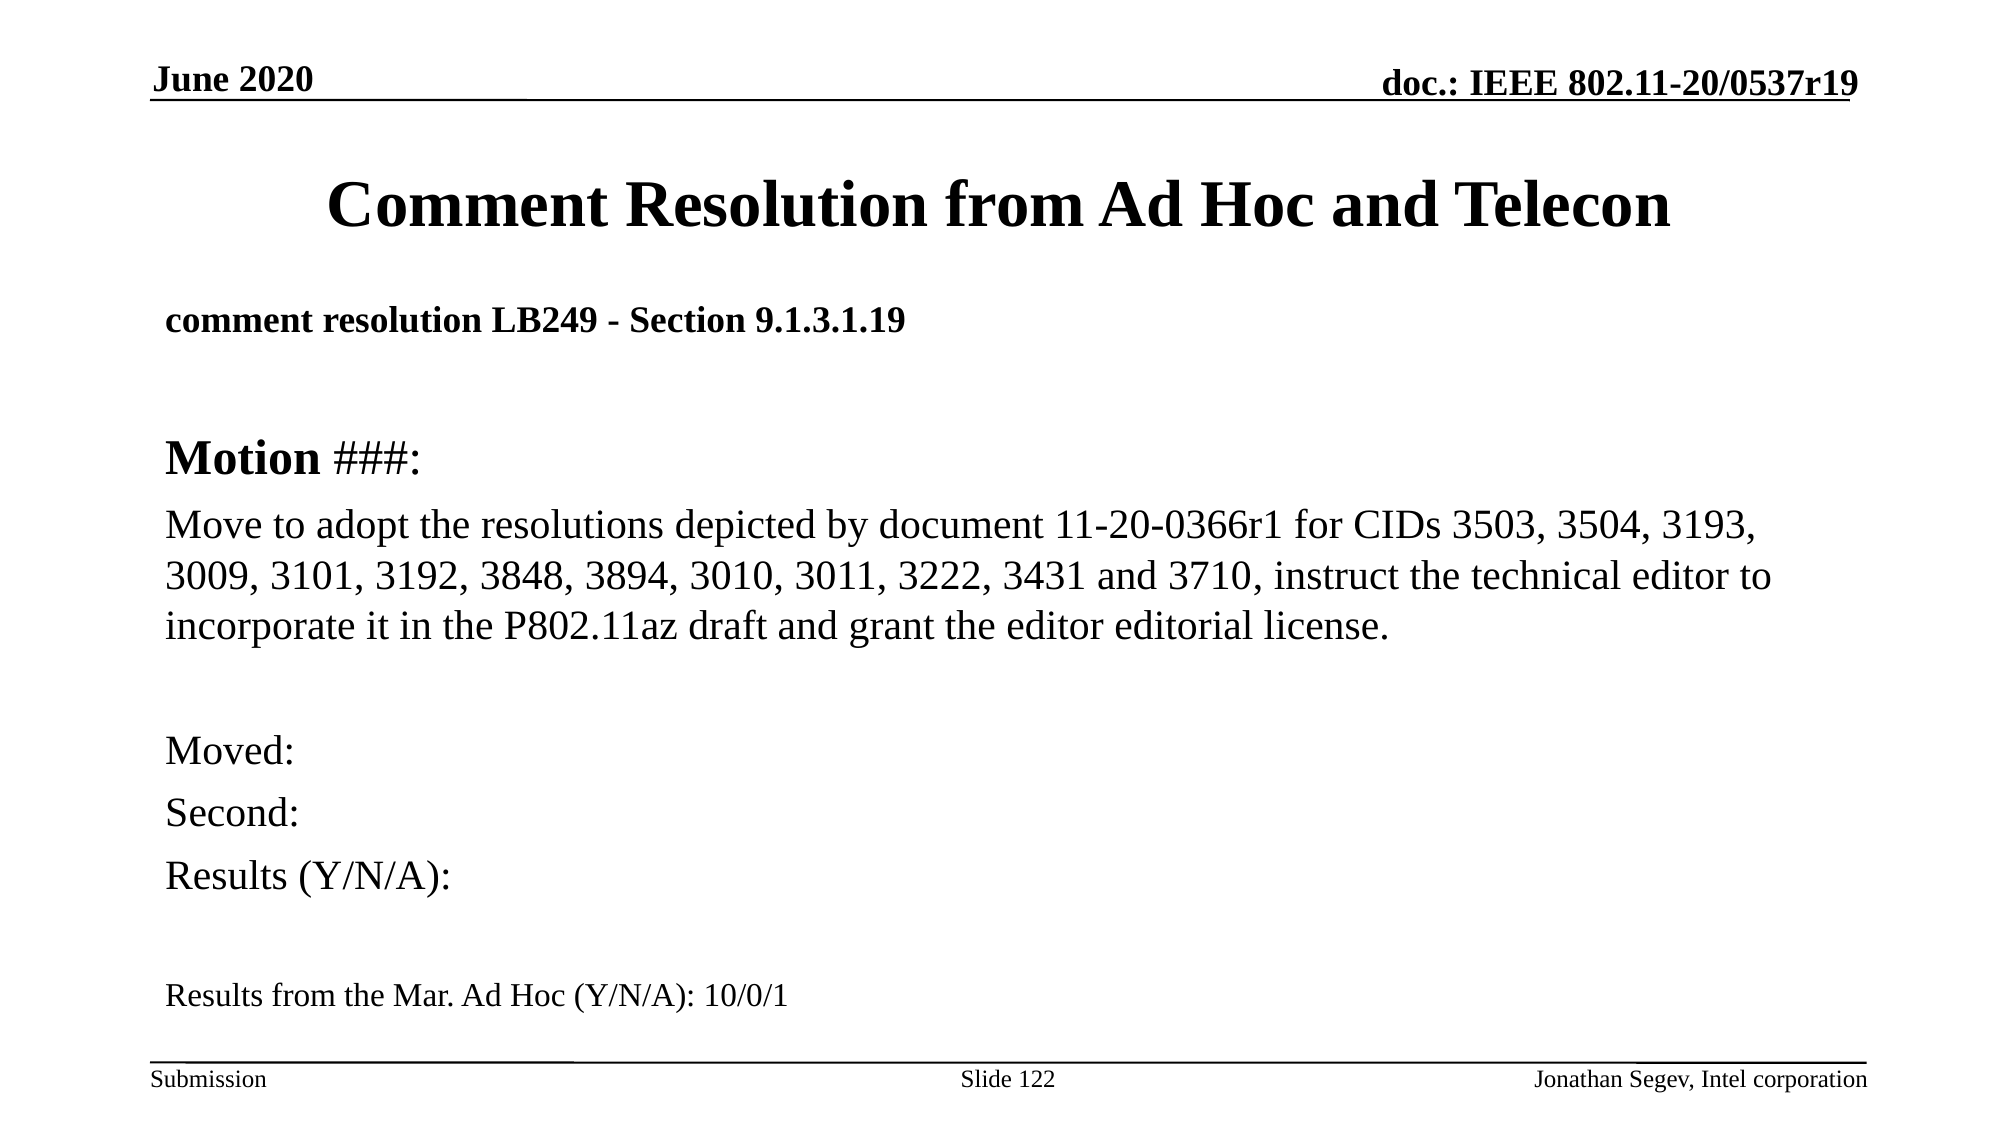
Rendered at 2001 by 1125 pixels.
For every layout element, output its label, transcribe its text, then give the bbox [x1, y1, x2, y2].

list comment resolution LB249 - Section 9.1.3.1.19 Motion ###: Move to adopt the resolutions depicted by document 11-20-0366r1 for CIDs 3503, 3504, 3193, 3009, 3101, 3192, 3848, 3894, 3010, 3011, 3222, 3431 and 3710, instruct the technical editor to incorporate it in the P802.11az draft and grant the editor editorial license. Moved: Second: Results (Y/N/A): Results from the Mar. Ad Hoc (Y/N/A): 10/0/1 [149, 286, 1850, 1000]
title Comment Resolution from Ad Hoc and Telecon [149, 112, 1850, 286]
slide_number Slide 122 [950, 1061, 1067, 1123]
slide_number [152, 54, 563, 100]
footer Jonathan Segev, Intel corporation [1171, 1061, 1869, 1093]
